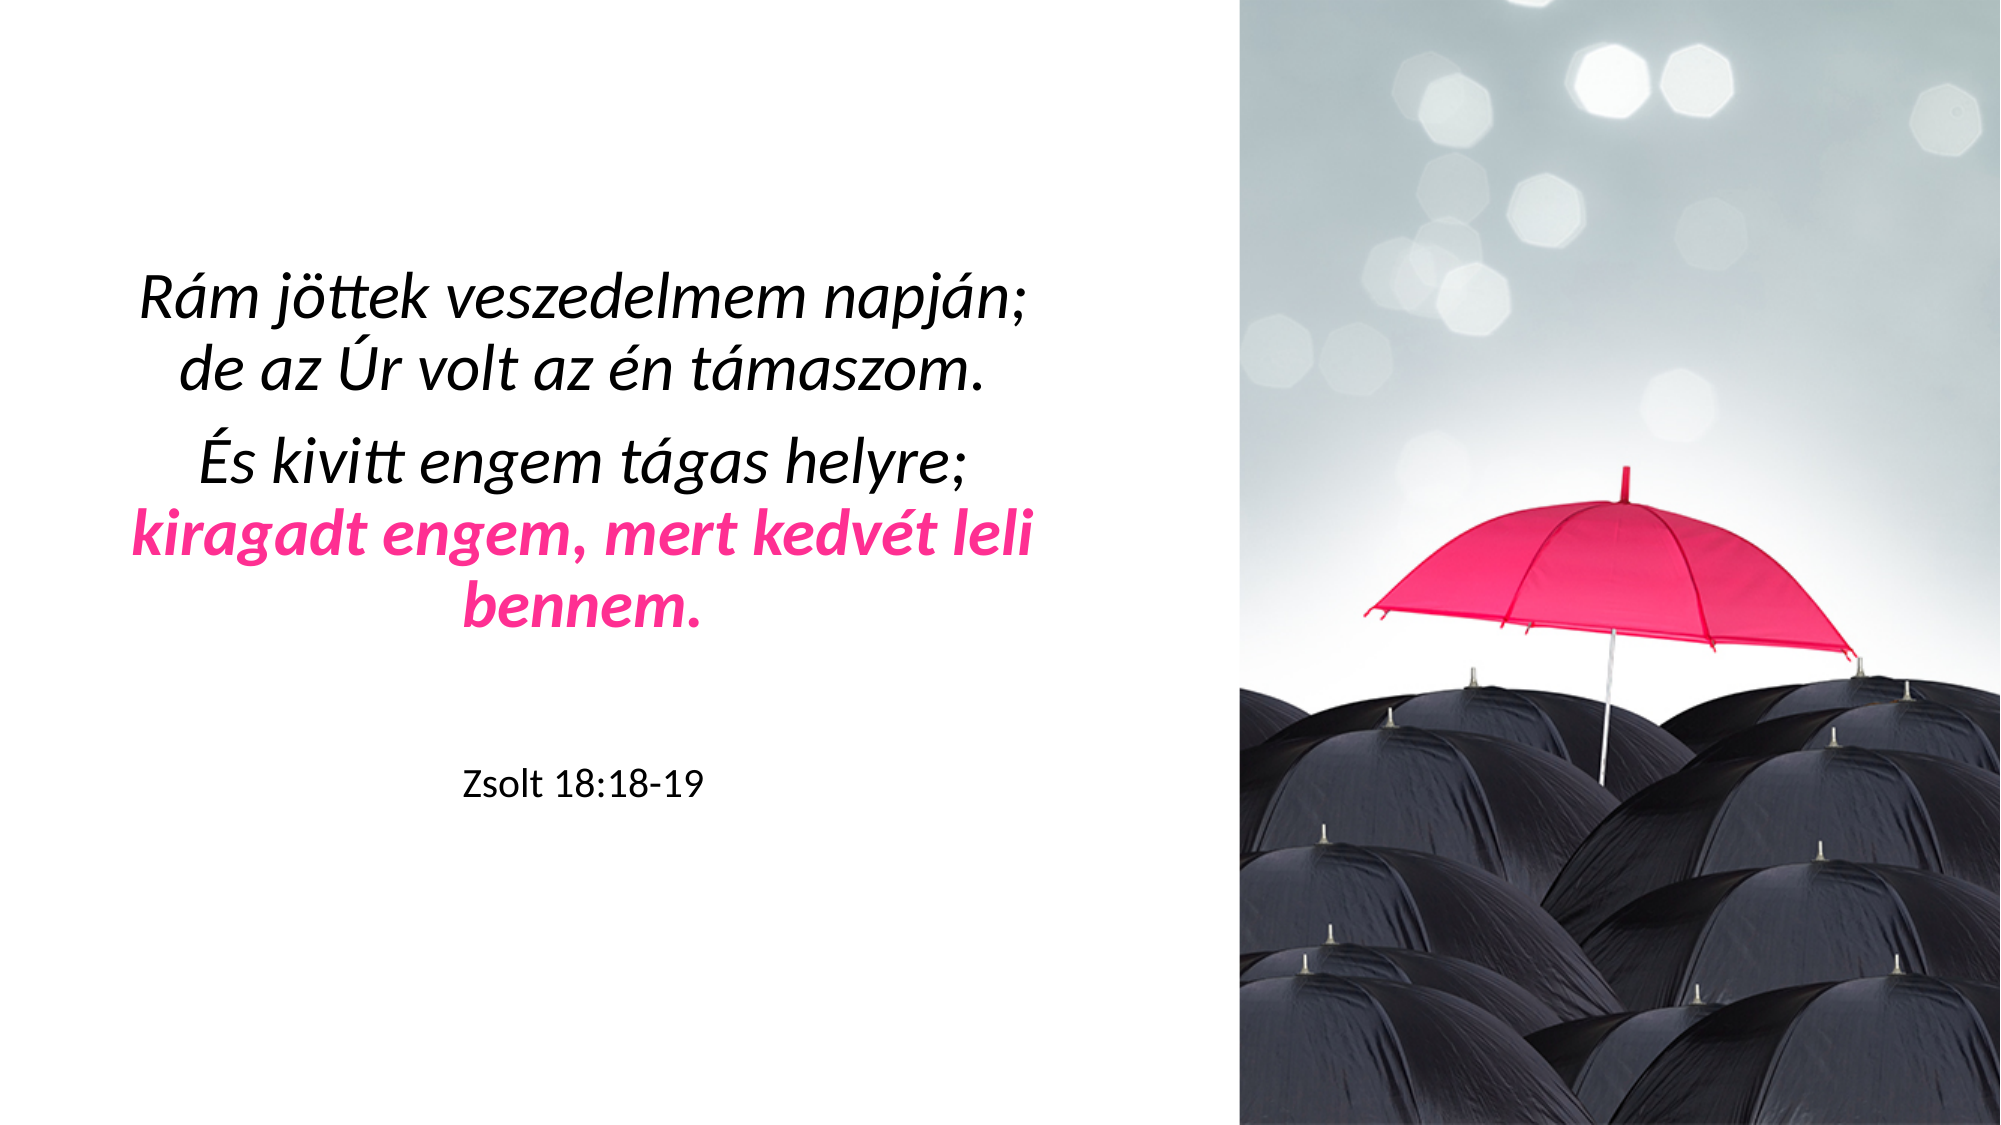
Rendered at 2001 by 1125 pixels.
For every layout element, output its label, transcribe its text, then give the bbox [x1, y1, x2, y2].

list Rám jöttek veszedelmem napján; de az Úr volt az én támaszom. És kivitt engem tágas helyre; kiragadt engem, mert kedvét leli bennem. Zsolt 18:18-19 [106, 152, 1061, 1021]
picture [1239, 0, 2000, 1125]
